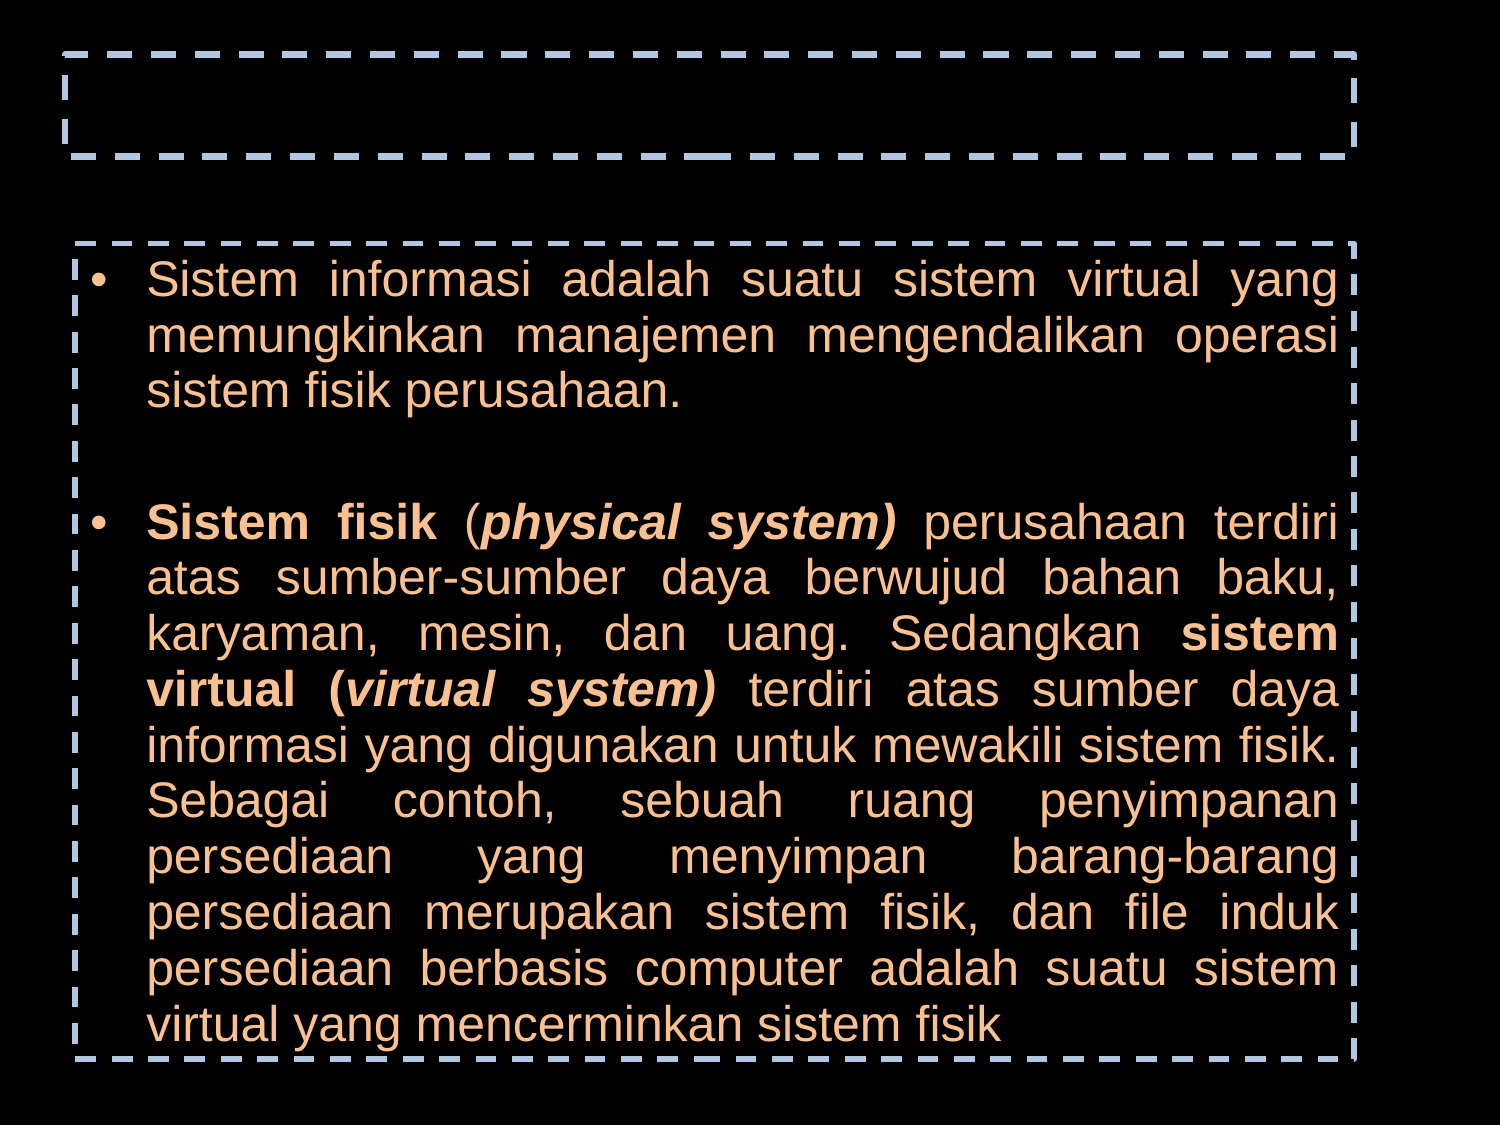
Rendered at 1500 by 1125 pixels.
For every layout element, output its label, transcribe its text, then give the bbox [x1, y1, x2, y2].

title Evolusi di bidang aplikasi komputer [64, 54, 1355, 157]
list Sistem informasi adalah suatu sistem virtual yang memungkinkan manajemen mengendalikan operasi sistem fisik perusahaan. Sistem fisik (physical system) perusahaan terdiri atas sumber-sumber daya berwujud bahan baku, karyaman, mesin, dan uang. Sedangkan sistem virtual (virtual system) terdiri atas sumber daya informasi yang digunakan untuk mewakili sistem fisik. Sebagai contoh, sebuah ruang penyimpanan persediaan yang menyimpan barang-barang persediaan merupakan sistem fisik, dan file induk persediaan berbasis computer adalah suatu sistem virtual yang mencerminkan sistem fisik [75, 243, 1355, 1059]
